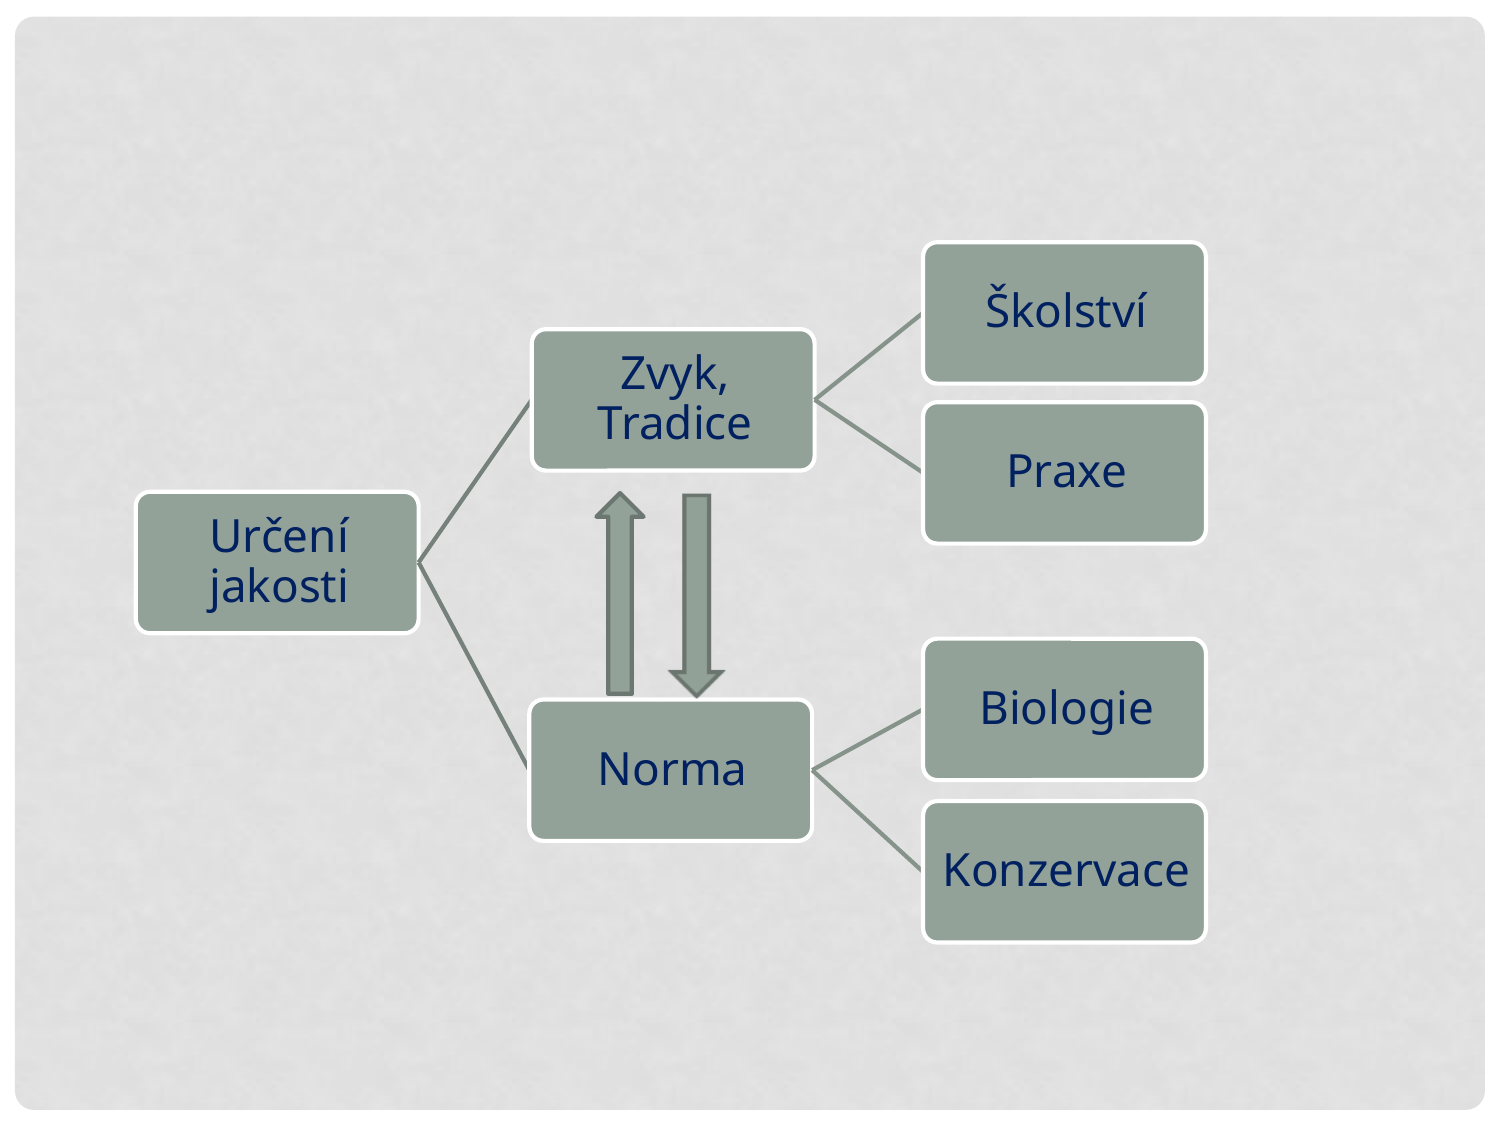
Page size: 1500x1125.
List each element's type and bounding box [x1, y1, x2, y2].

text_box [135, 172, 1211, 953]
picture [667, 492, 726, 699]
